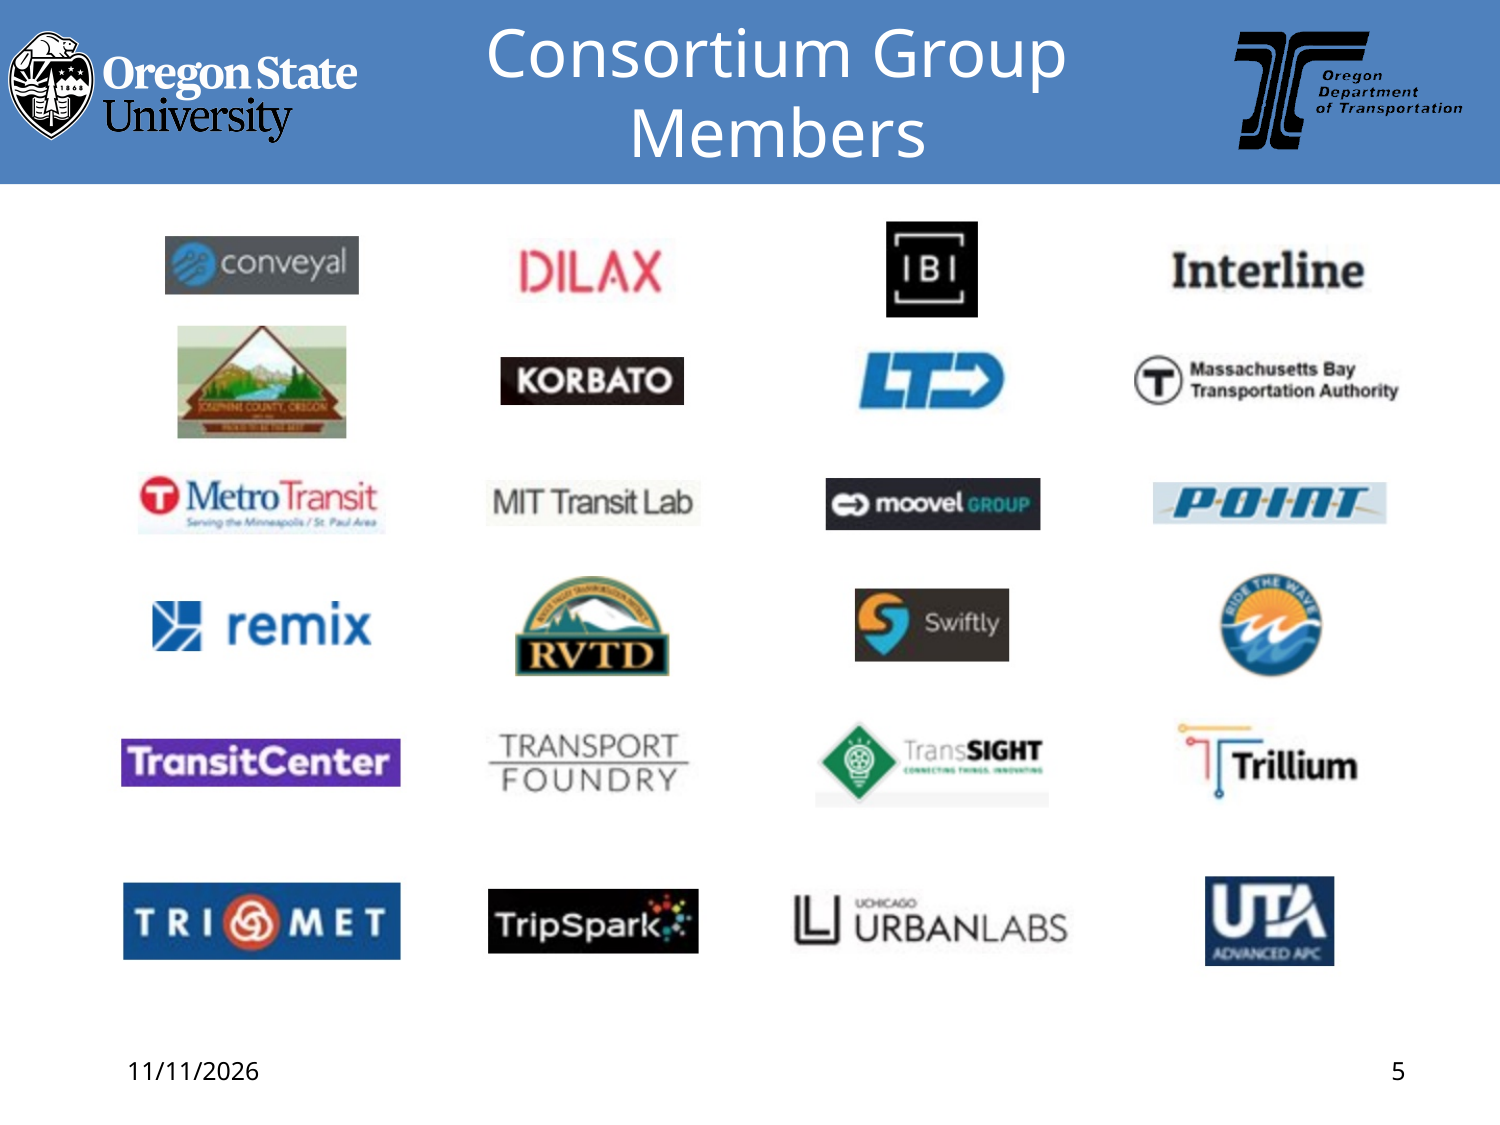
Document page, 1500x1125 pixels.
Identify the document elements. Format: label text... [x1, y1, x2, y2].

picture [89, 209, 1424, 990]
title Consortium Group Members [346, 24, 1210, 157]
text_box [24, 24, 75, 75]
picture [8, 31, 346, 143]
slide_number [112, 1042, 425, 1103]
slide_number 5 [1105, 1042, 1421, 1103]
picture [1188, 0, 1472, 181]
text_box [40, 2, 91, 53]
